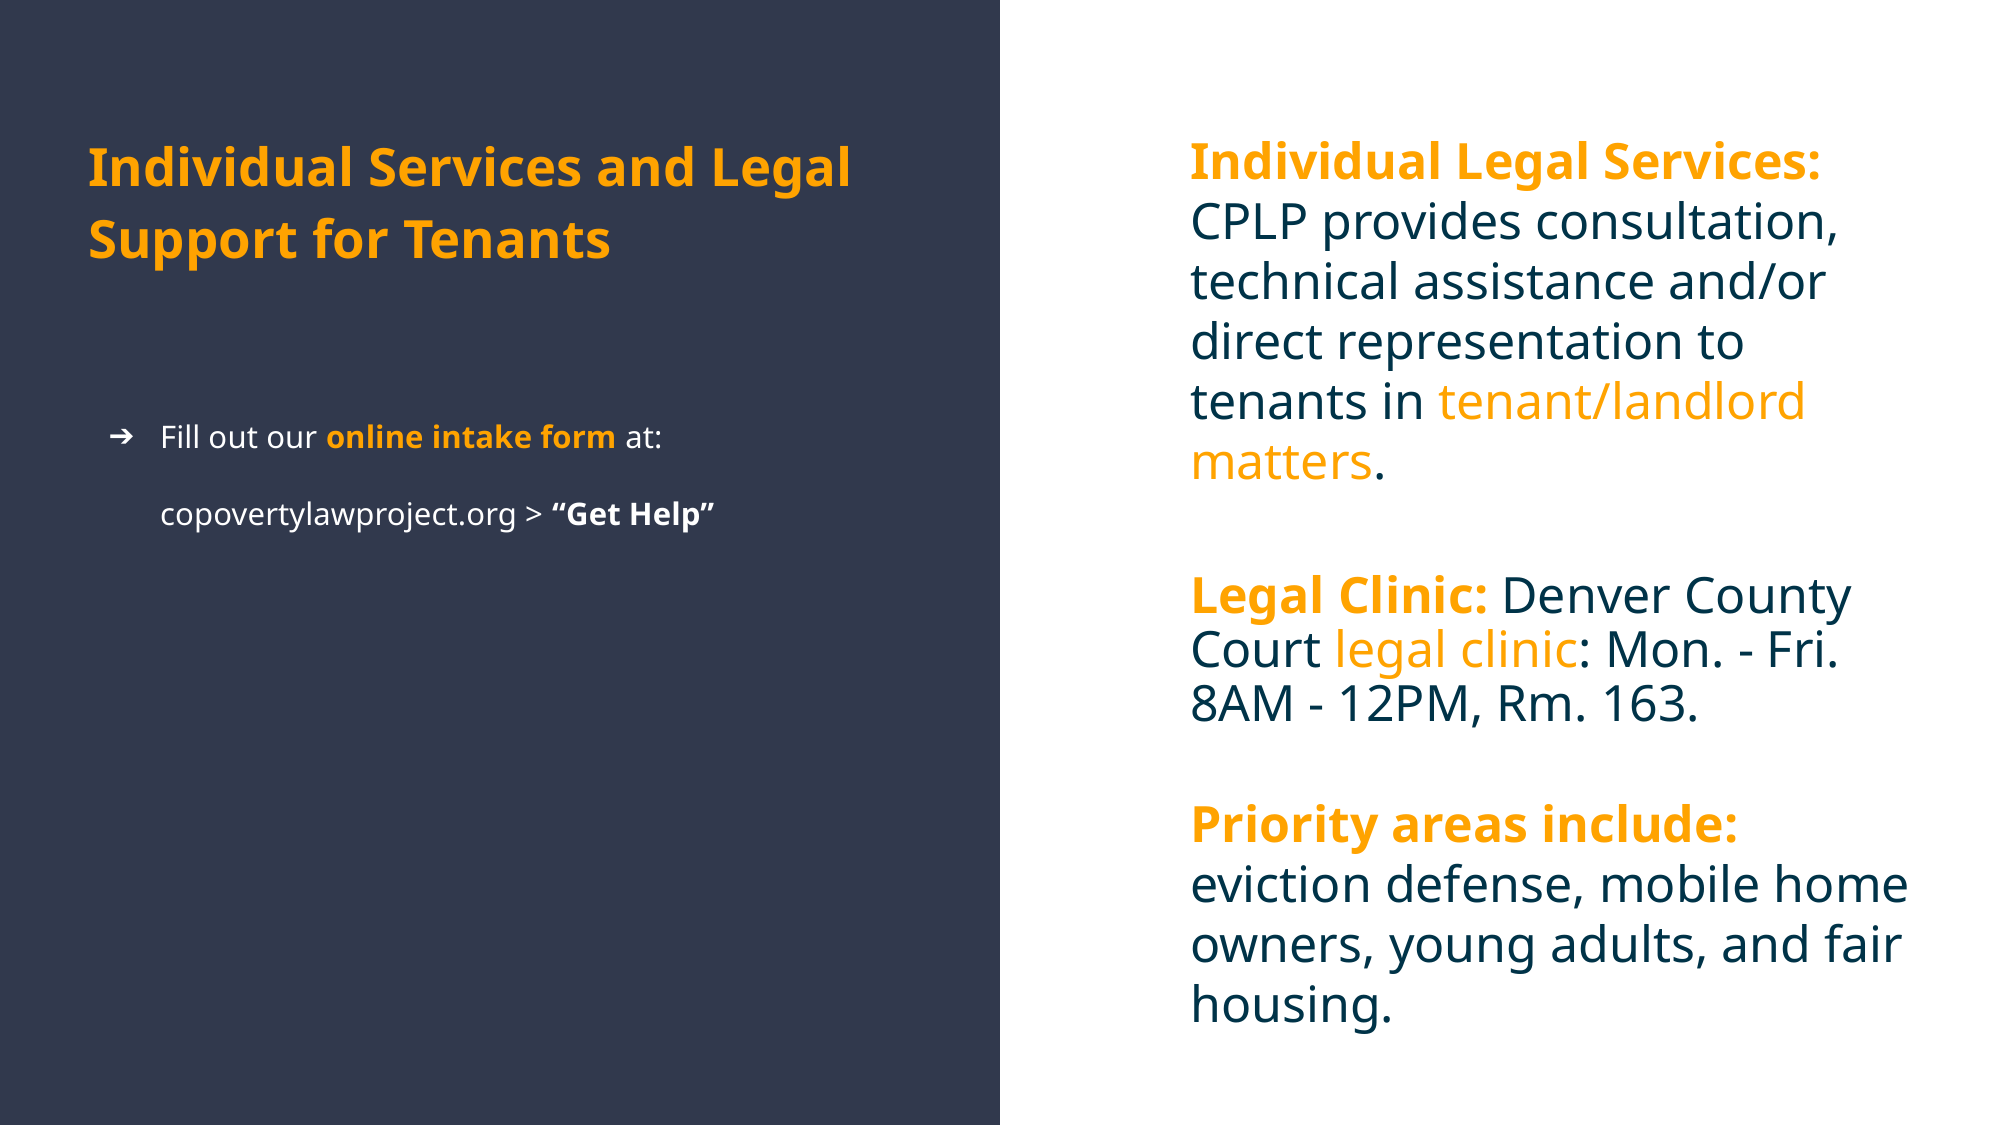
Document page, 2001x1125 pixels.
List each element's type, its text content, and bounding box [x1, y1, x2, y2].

title Individual Services and Legal Support for Tenants Fill out our online intake form at: copovertylawproject.org > “Get Help” [68, 109, 879, 558]
list Individual Legal Services: CPLP provides consultation, technical assistance and/or direct representation to tenants in tenant/landlord matters. Legal Clinic: Denver County Court legal clinic: Mon. - Fri. 8AM - 12PM, Rm. 163. Priority areas include: eviction defense, mobile home owners, young adults, and fair housing. [1170, 109, 1932, 1009]
